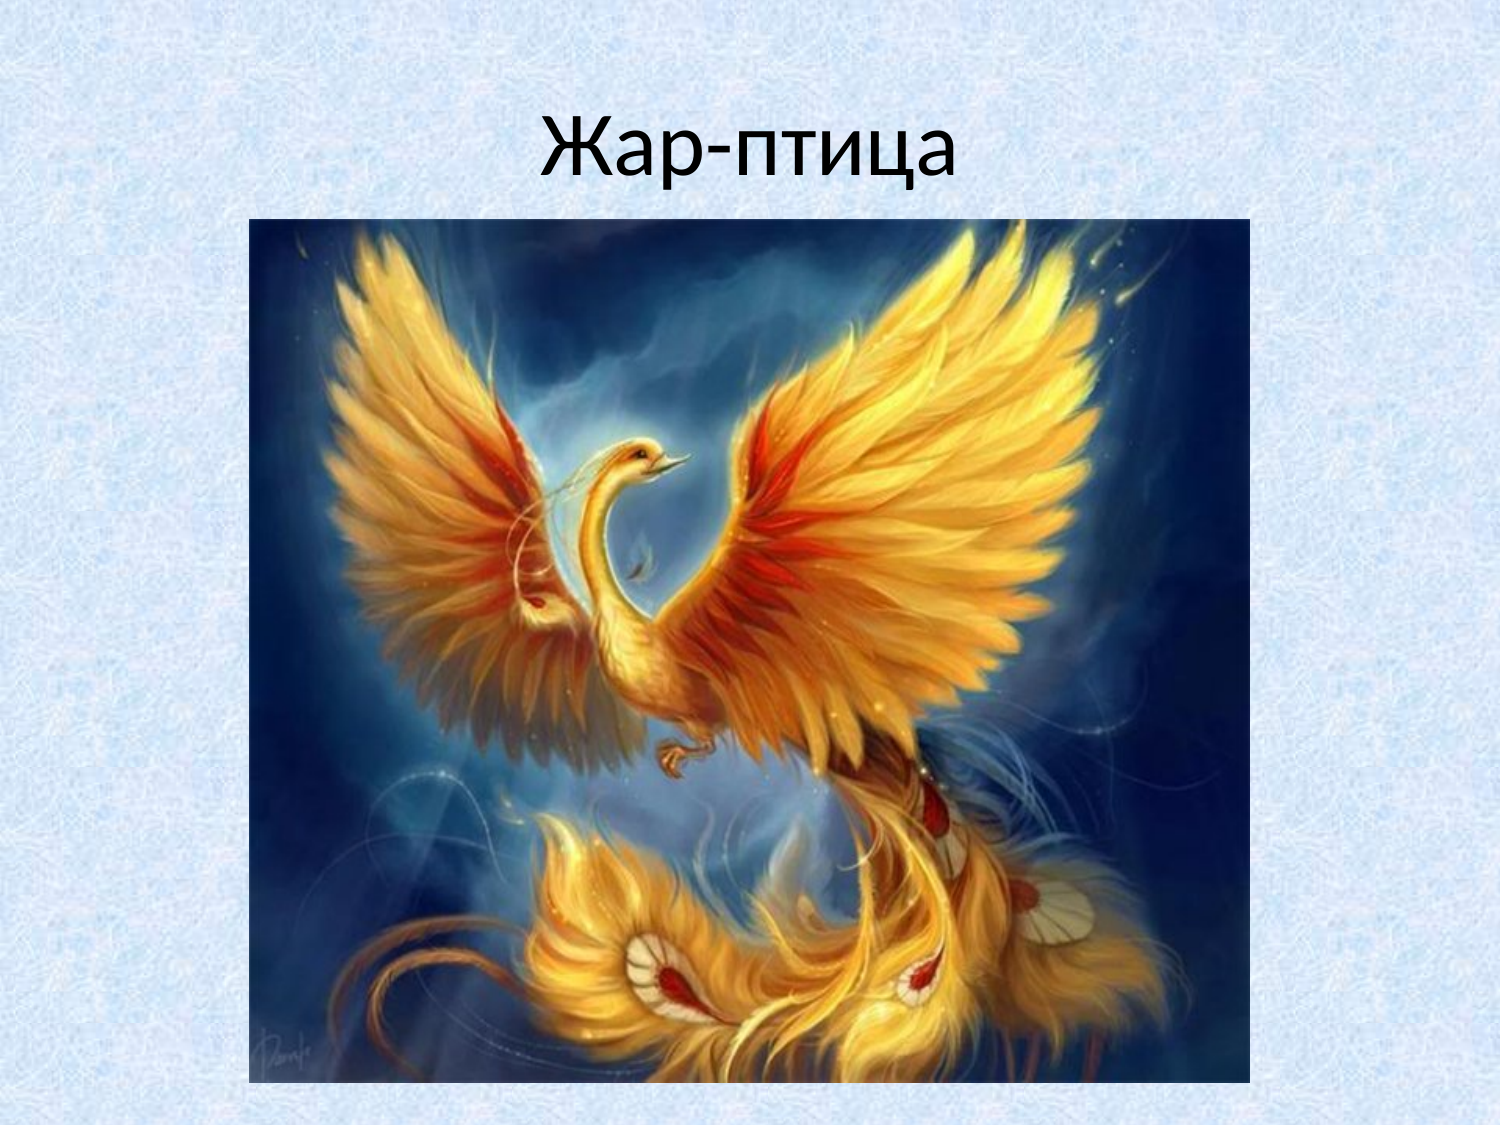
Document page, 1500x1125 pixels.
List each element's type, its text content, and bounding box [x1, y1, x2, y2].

title Жар-птица [75, 45, 1425, 233]
picture [0, 0, 1500, 1125]
